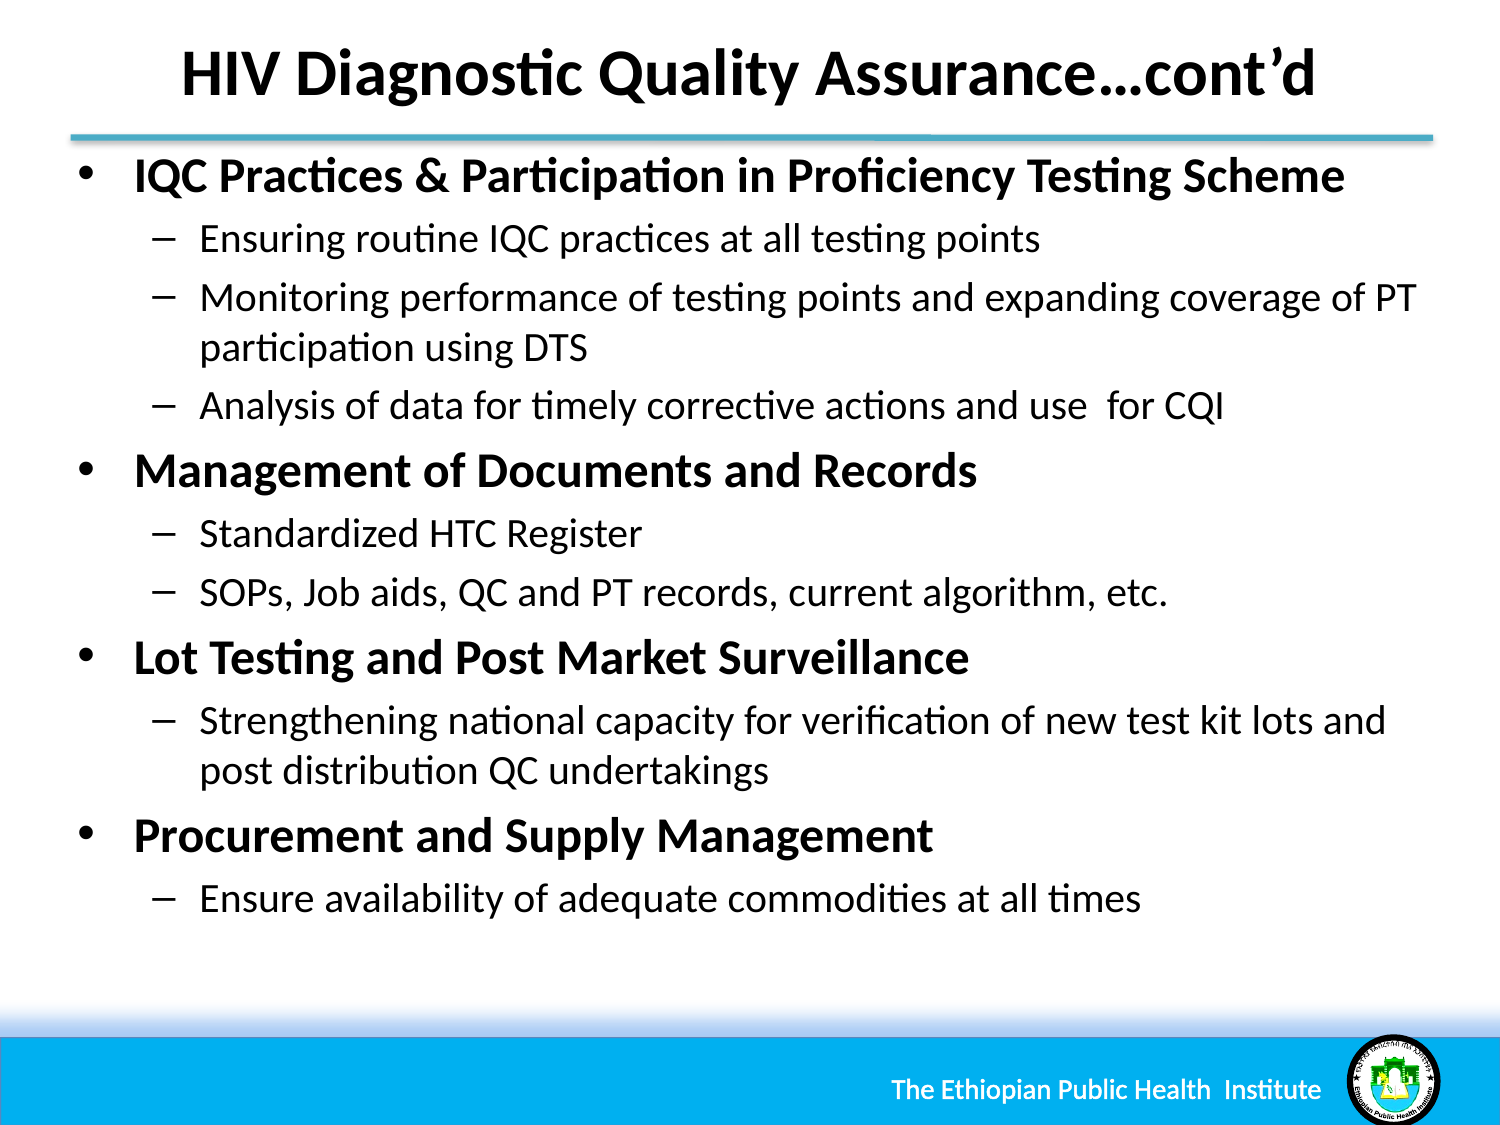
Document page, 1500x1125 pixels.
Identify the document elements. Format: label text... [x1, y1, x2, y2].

list IQC Practices & Participation in Proficiency Testing Scheme Ensuring routine IQC practices at all testing points Monitoring performance of testing points and expanding coverage of PT participation using DTS Analysis of data for timely corrective actions and use for CQI Management of Documents and Records Standardized HTC Register SOPs, Job aids, QC and PT records, current algorithm, etc. Lot Testing and Post Market Surveillance Strengthening national capacity for verification of new test kit lots and post distribution QC undertakings Procurement and Supply Management Ensure availability of adequate commodities at all times [62, 135, 1450, 1013]
title HIV Diagnostic Quality Assurance…cont’d [75, 12, 1425, 125]
